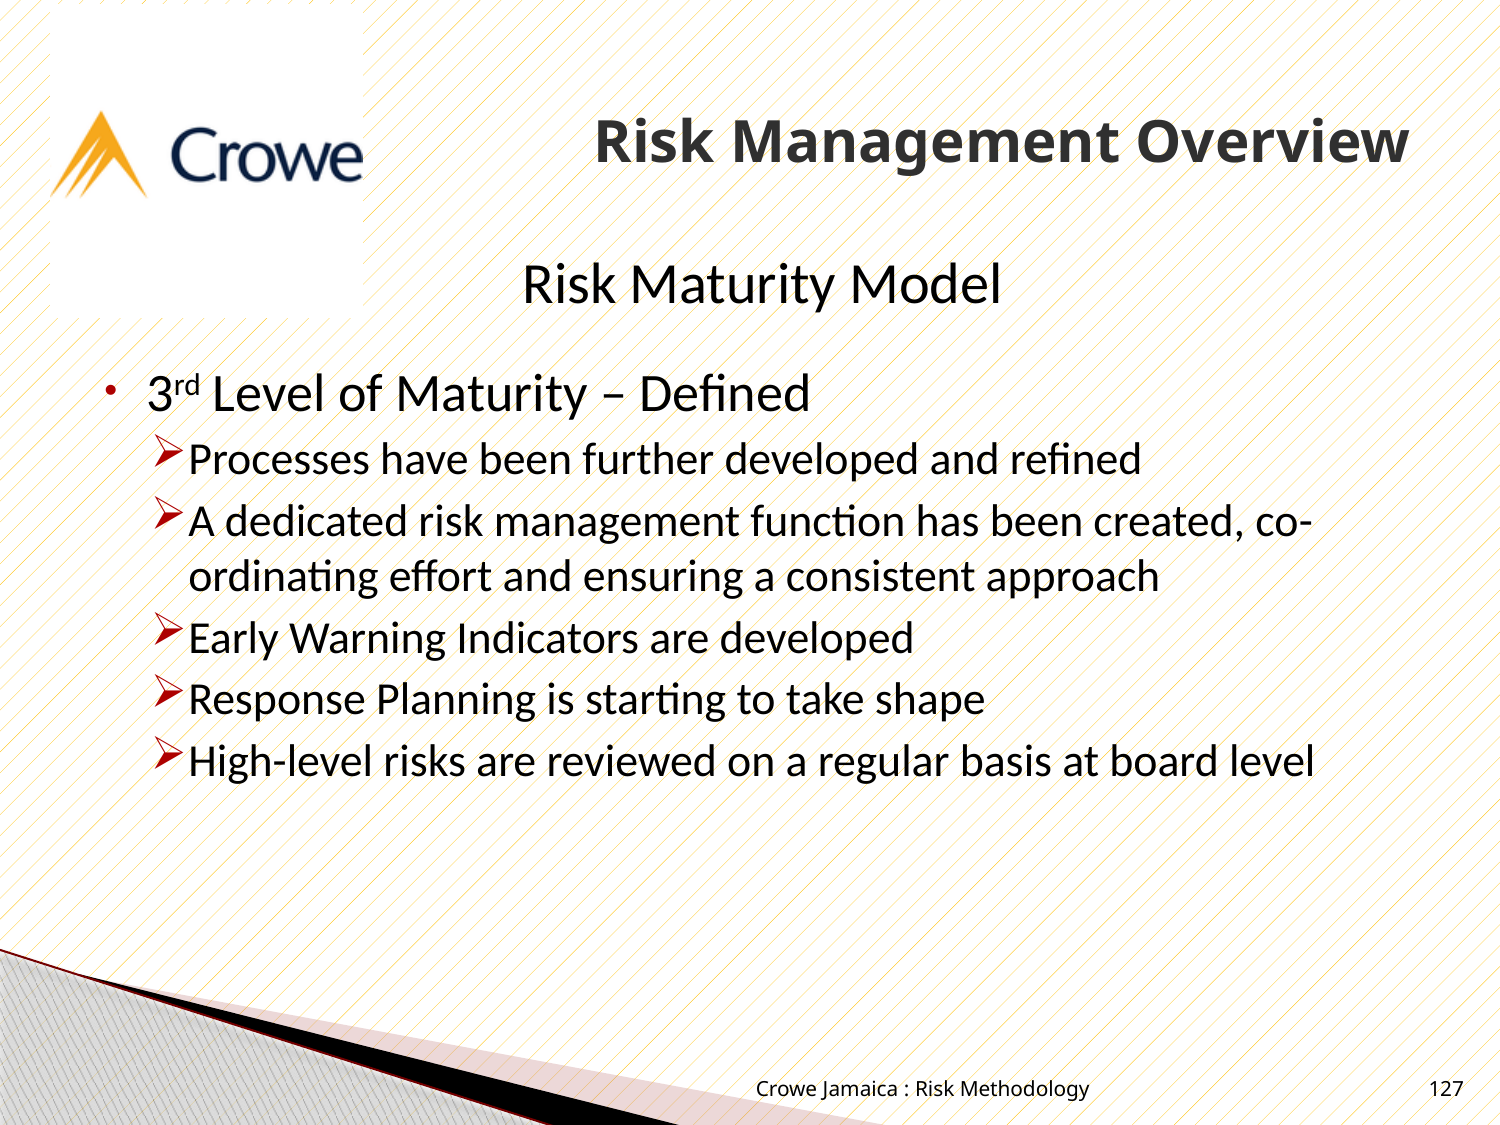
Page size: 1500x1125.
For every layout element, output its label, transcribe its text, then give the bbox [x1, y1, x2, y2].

title Risk Management Overview [368, 45, 1425, 233]
picture [49, 4, 363, 318]
footer Crowe Jamaica : Risk Methodology [718, 1051, 1105, 1112]
slide_number 127 [1387, 1051, 1479, 1112]
list 3rd Level of Maturity – Defined Processes have been further developed and refined A dedicated risk management function has been created, co-ordinating effort and ensuring a consistent approach Early Warning Indicators are developed Response Planning is starting to take shape High-level risks are reviewed on a regular basis at board level [71, 350, 1425, 986]
text_box Risk Maturity Model [366, 237, 1425, 323]
